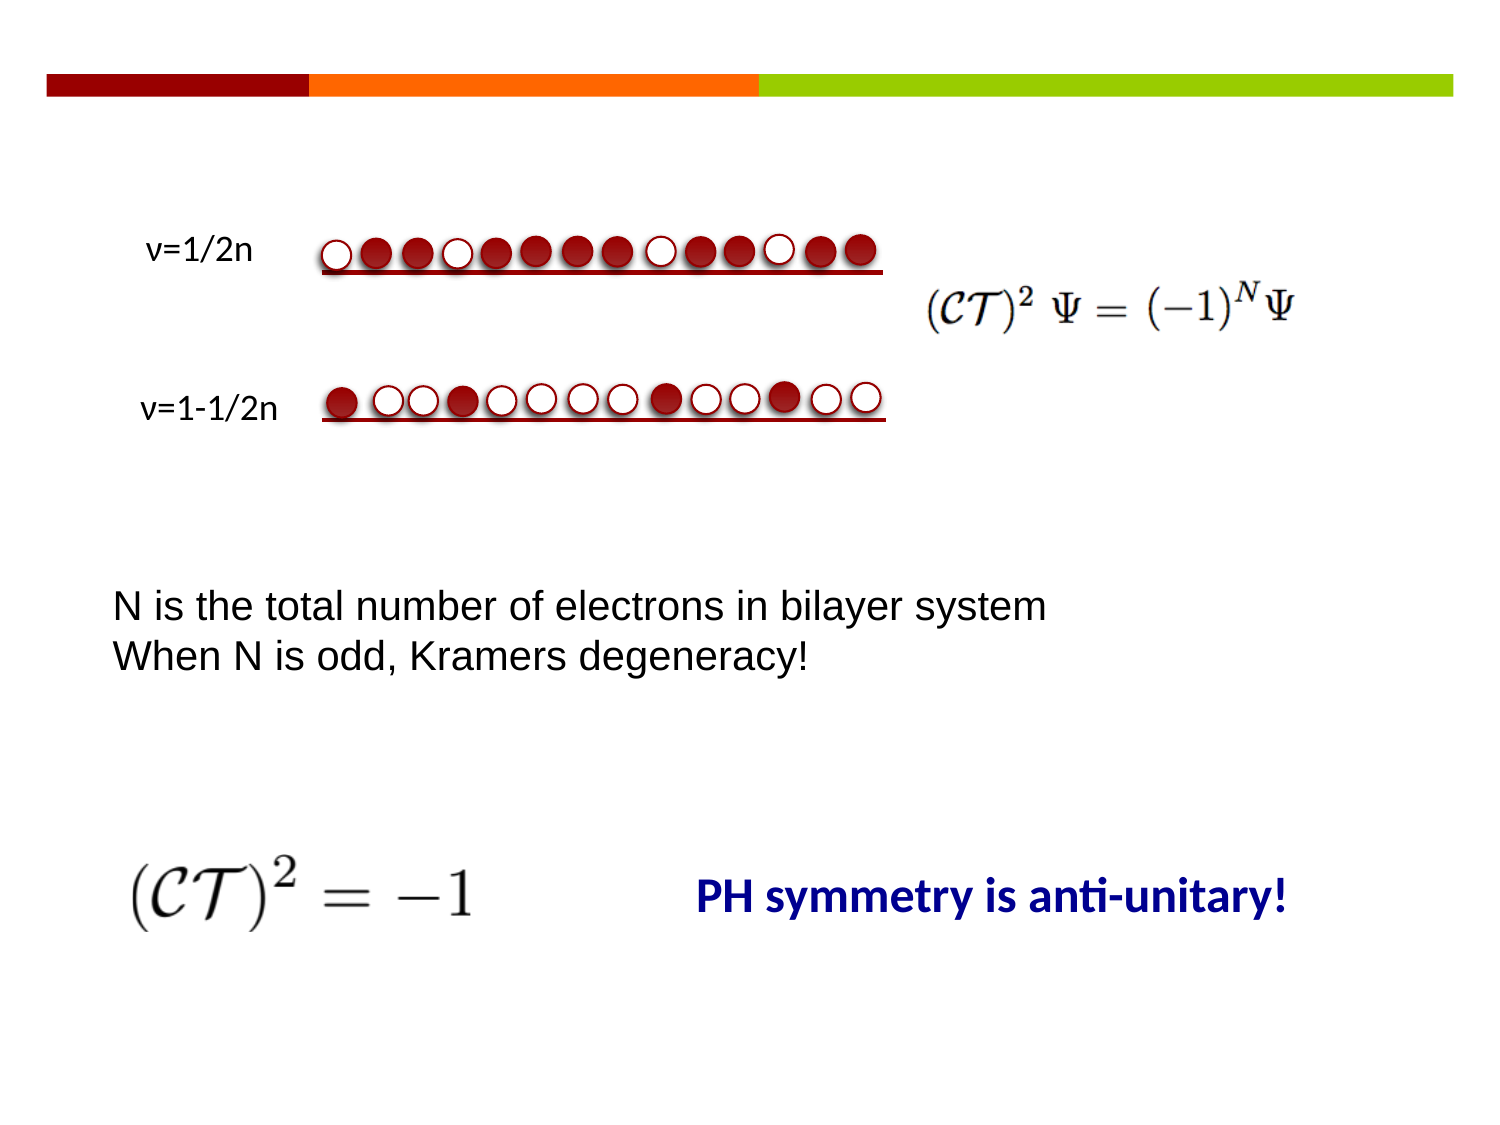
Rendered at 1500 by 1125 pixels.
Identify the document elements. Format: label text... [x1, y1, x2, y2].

picture [131, 854, 471, 932]
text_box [894, 231, 1308, 366]
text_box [124, 216, 887, 437]
text_box N is the total number of electrons in bilayer system When N is odd, Kramers degeneracy! [97, 571, 1363, 736]
text_box PH symmetry is anti-unitary! [681, 854, 1375, 930]
